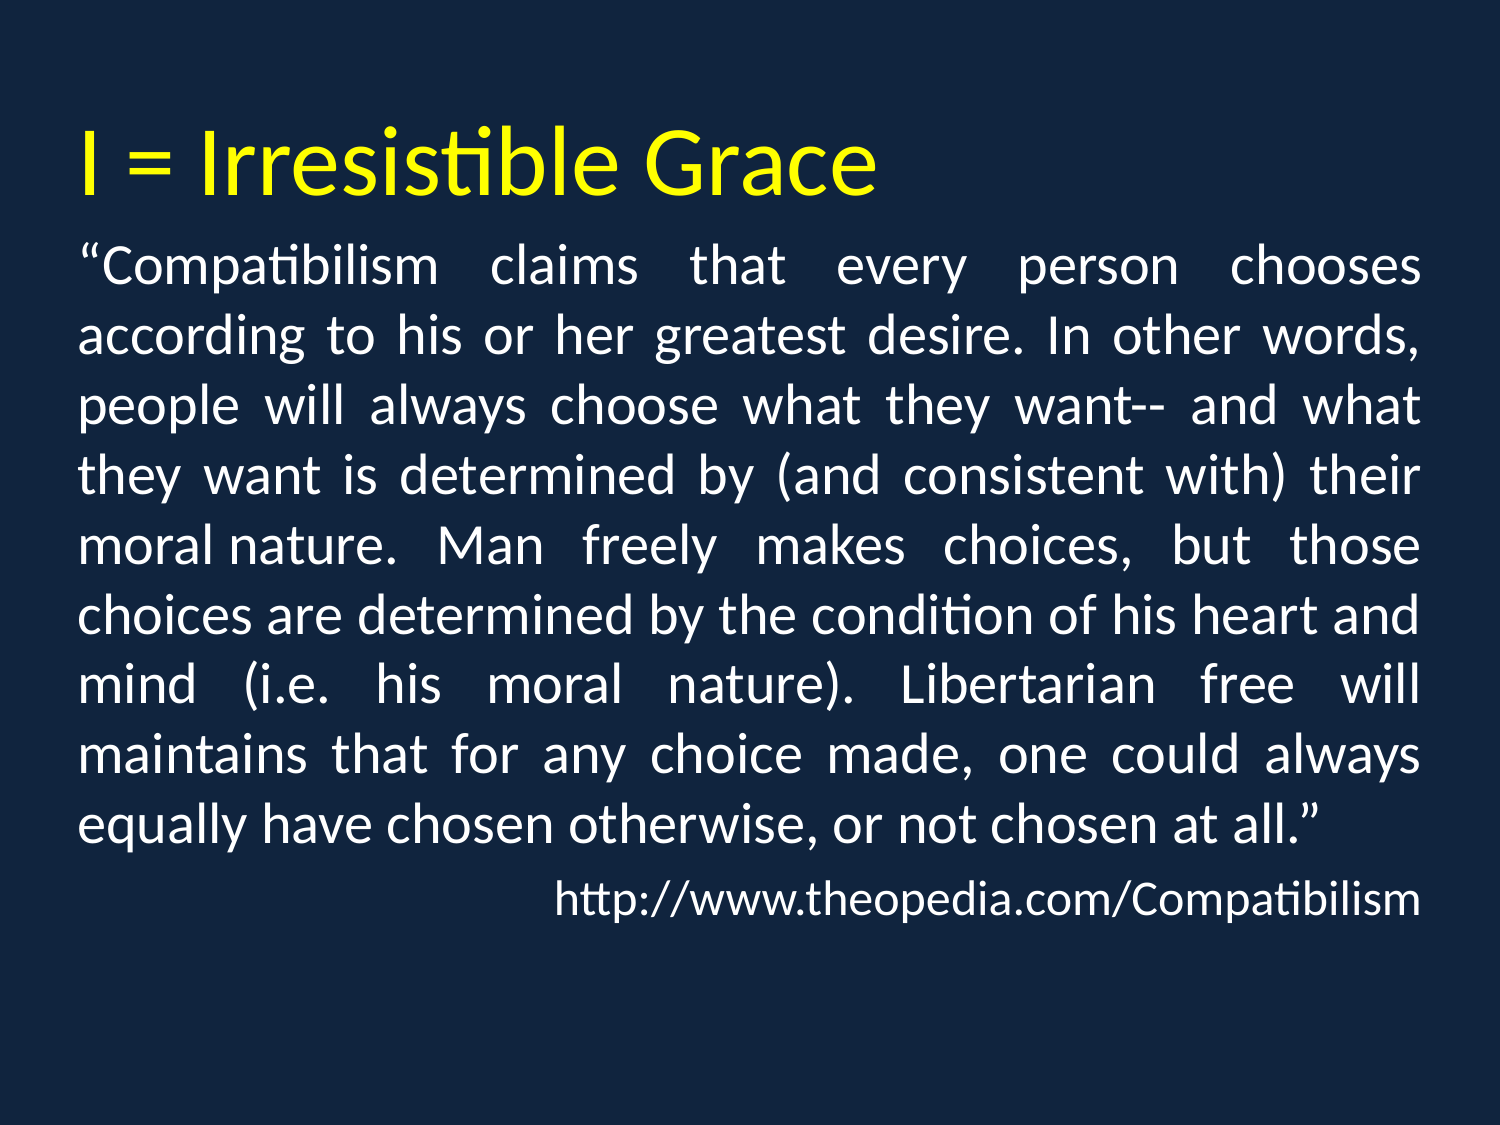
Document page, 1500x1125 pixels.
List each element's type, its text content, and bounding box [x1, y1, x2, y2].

subtitle I = Irresistible Grace “Compatibilism claims that every person chooses according to his or her greatest desire. In other words, people will always choose what they want-- and what they want is determined by (and consistent with) their moral nature. Man freely makes choices, but those choices are determined by the condition of his heart and mind (i.e. his moral nature). Libertarian free will maintains that for any choice made, one could always equally have chosen otherwise, or not chosen at all.” http://www.theopedia.com/Compatibilism [62, 87, 1438, 1100]
